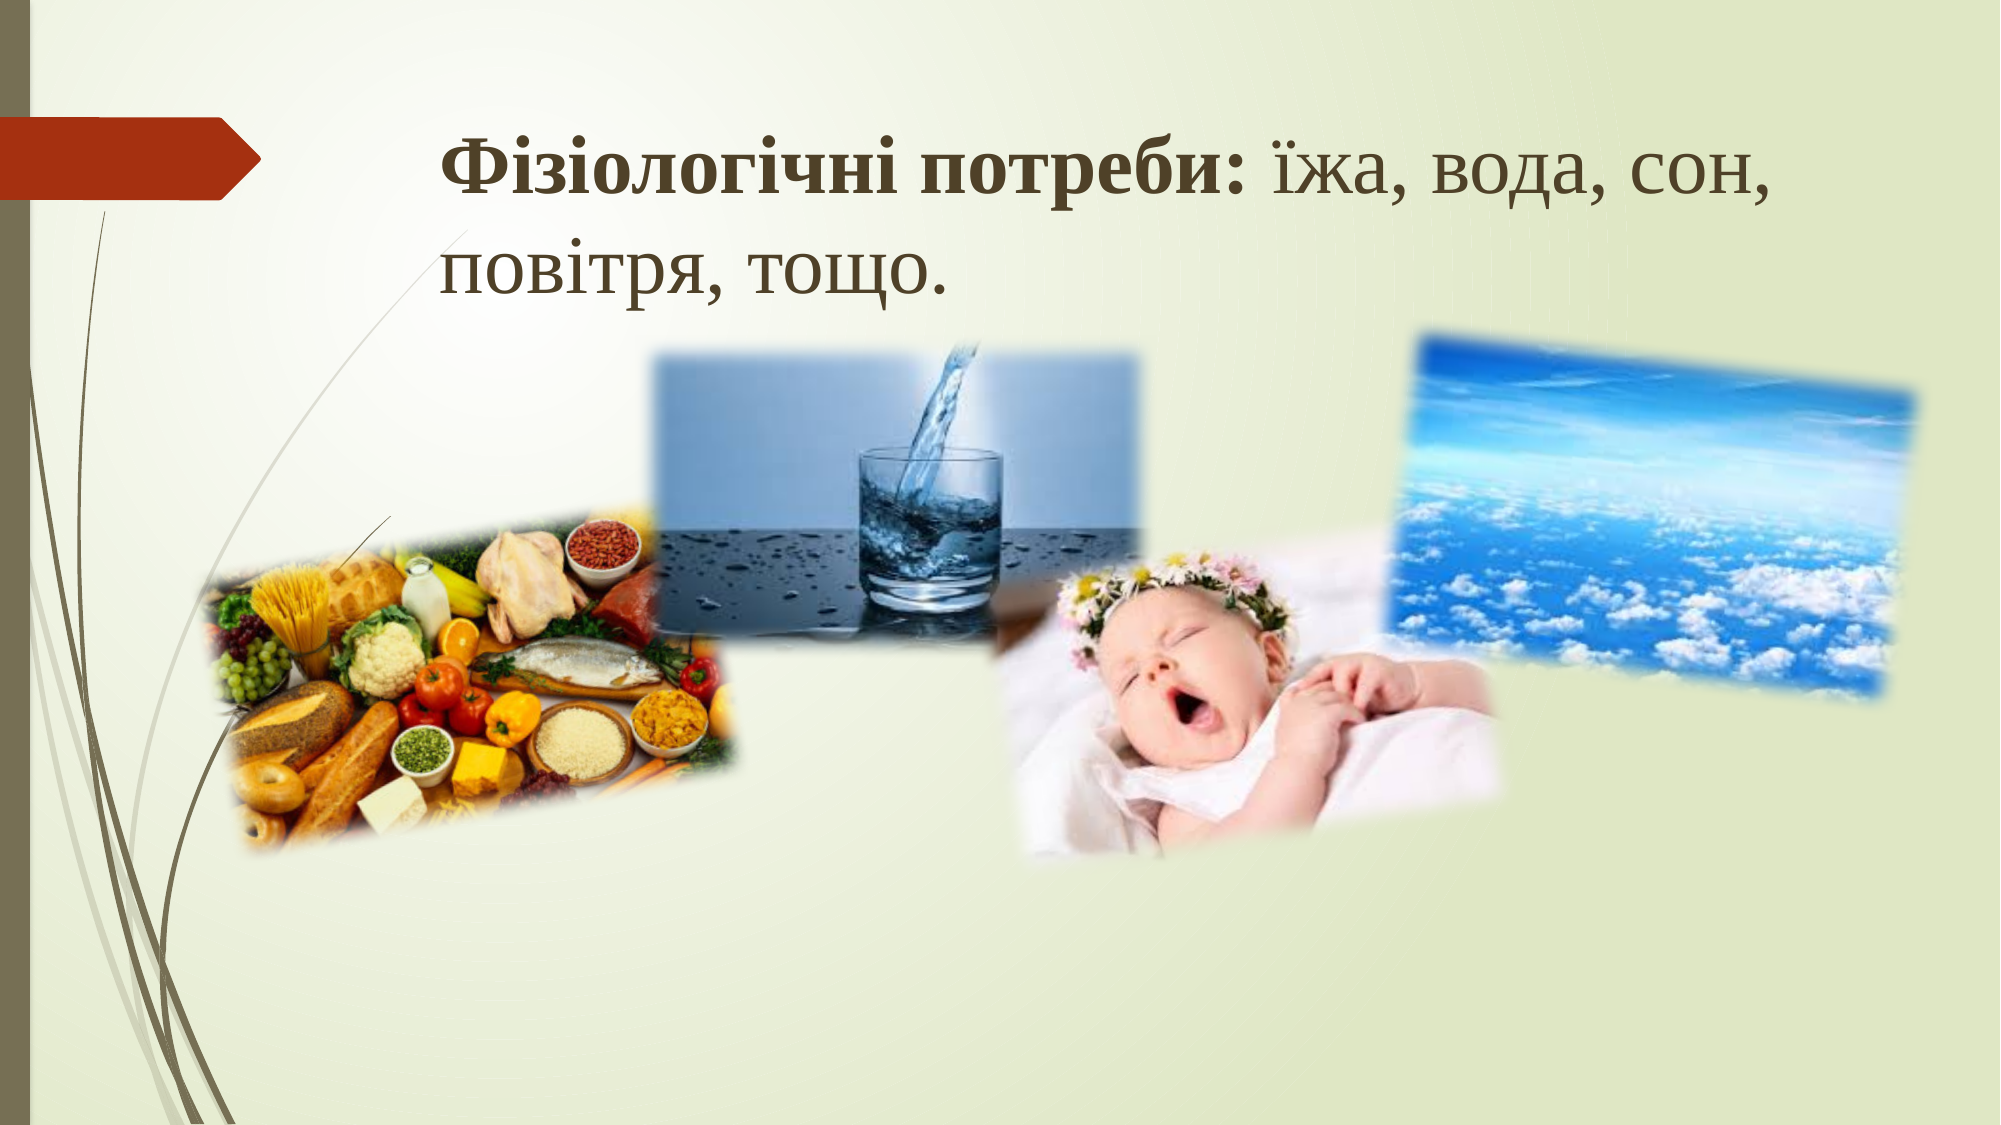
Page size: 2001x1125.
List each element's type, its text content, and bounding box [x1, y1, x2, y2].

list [204, 521, 735, 827]
picture [259, 827, 299, 833]
title Фізіологічні потреби: їжа, вода, сон, повітря, тощо. [424, 102, 1888, 313]
picture [635, 335, 1920, 853]
